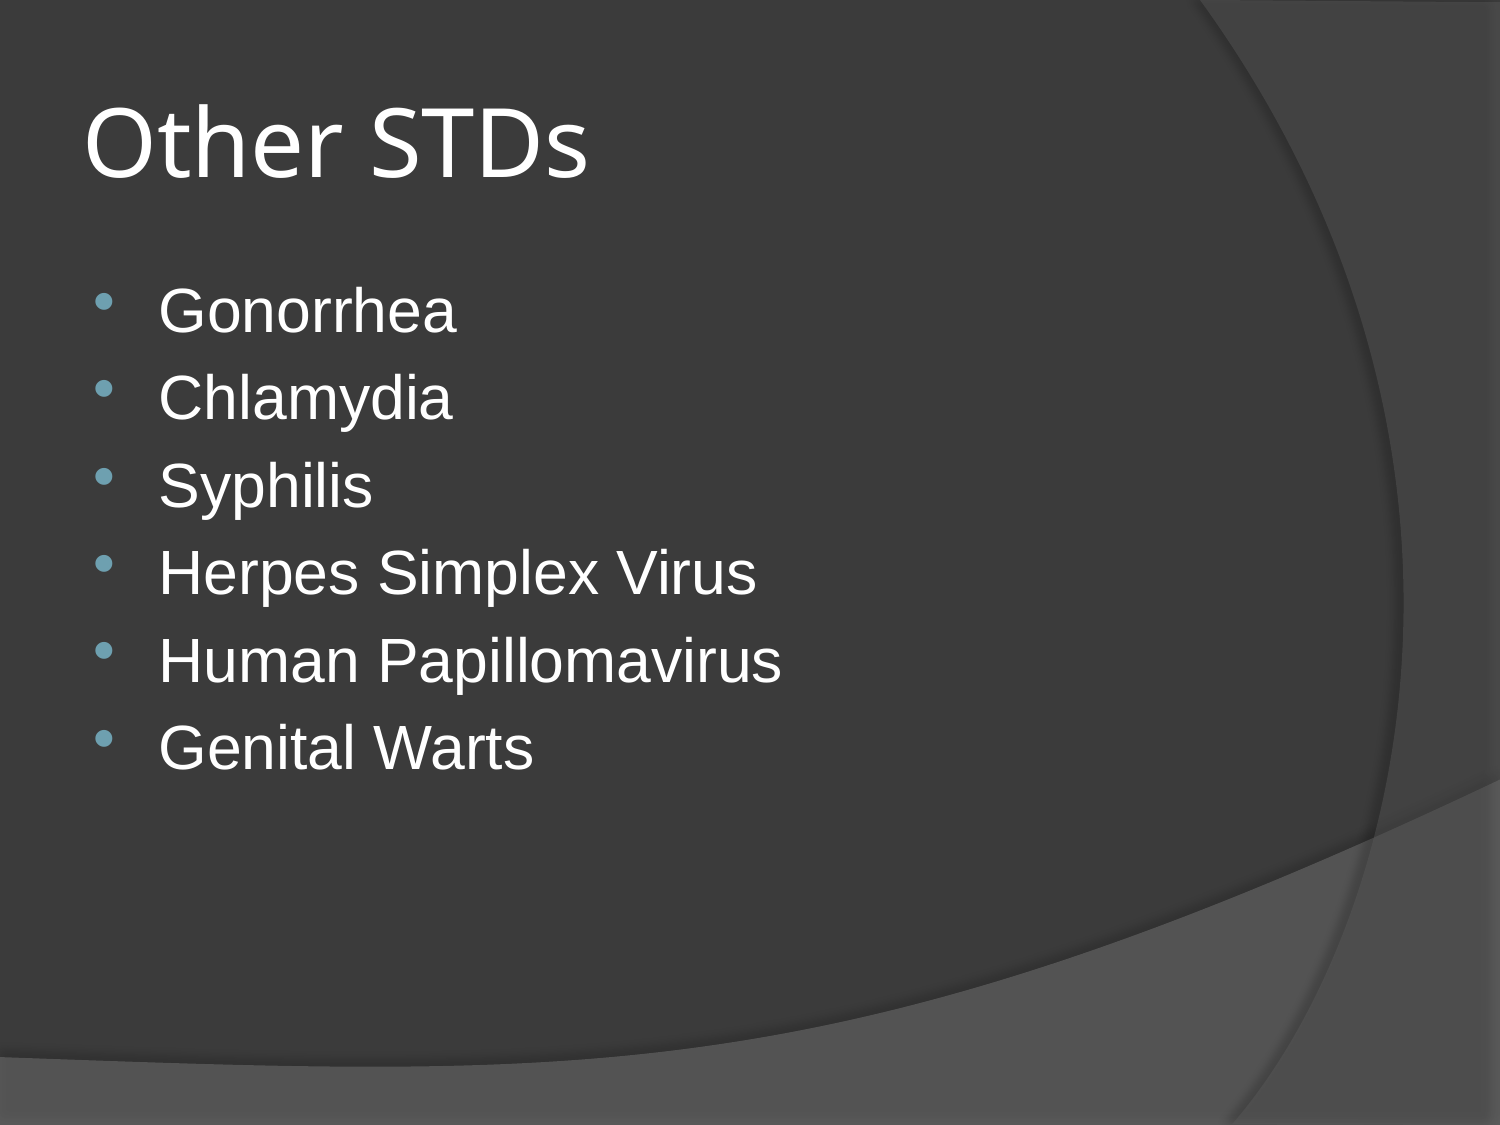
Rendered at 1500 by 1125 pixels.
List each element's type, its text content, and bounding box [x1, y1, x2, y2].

title Other STDs [75, 45, 1300, 233]
list Gonorrhea Chlamydia Syphilis Herpes Simplex Virus Human Papillomavirus Genital Warts [75, 262, 1300, 1005]
